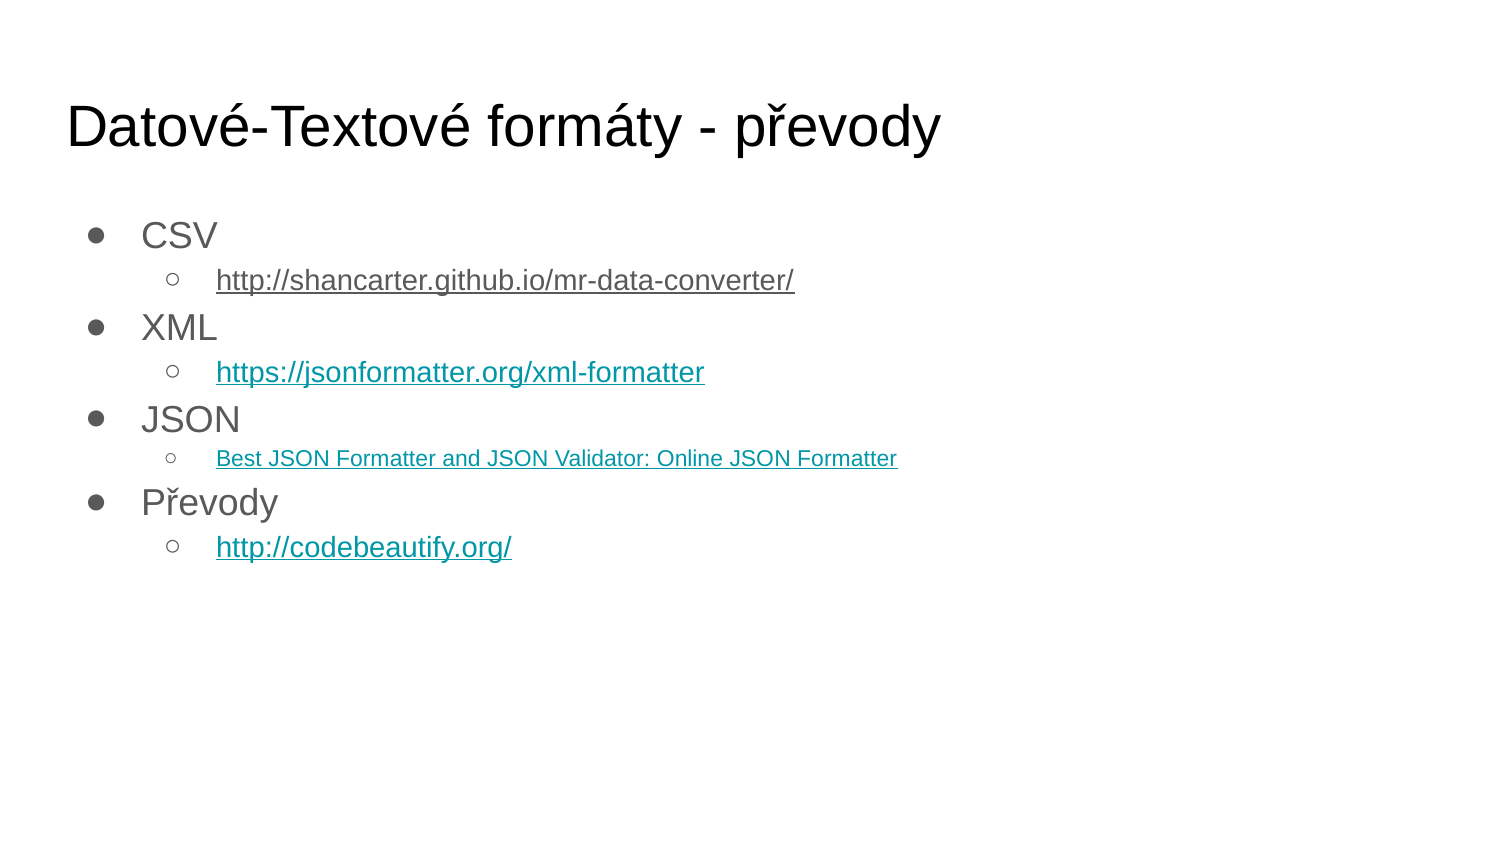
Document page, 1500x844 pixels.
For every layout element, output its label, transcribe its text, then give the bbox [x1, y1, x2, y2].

title Datové-Textové formáty - převody [51, 72, 1449, 167]
list CSV http://shancarter.github.io/mr-data-converter/ XML https://jsonformatter.org/xml-formatter JSON Best JSON Formatter and JSON Validator: Online JSON Formatter Převody http://codebeautify.org/ [51, 189, 1449, 750]
